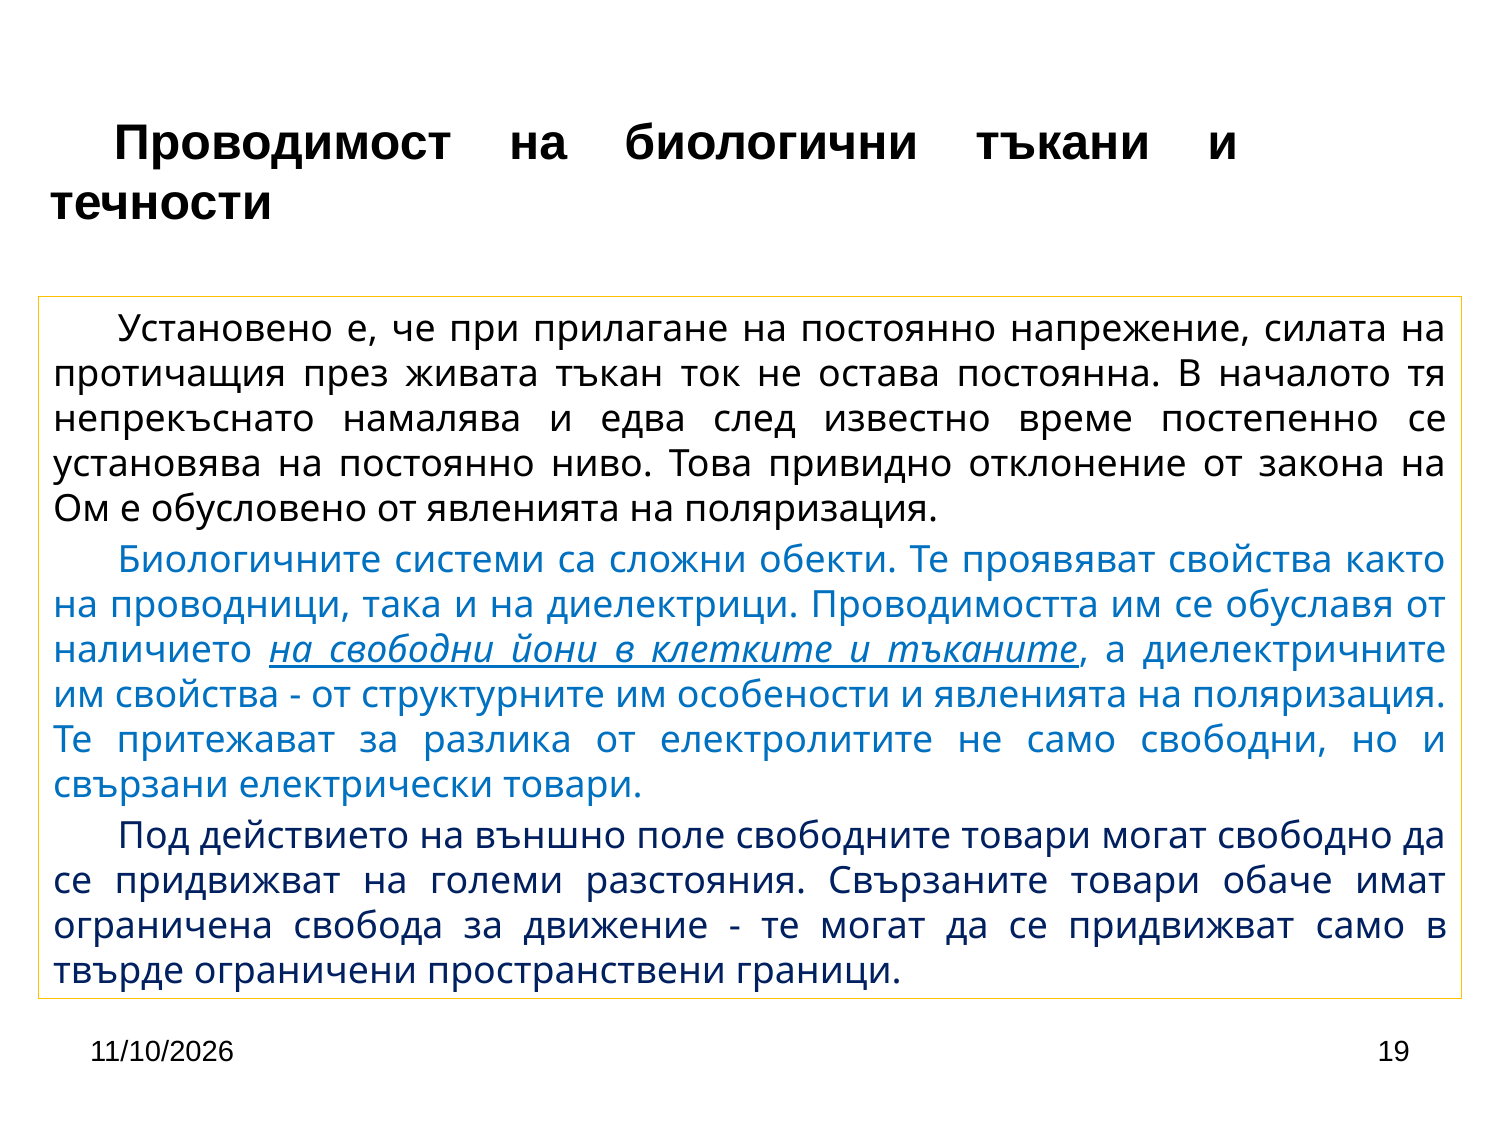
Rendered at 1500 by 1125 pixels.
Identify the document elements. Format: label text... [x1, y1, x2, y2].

text_box Проводимост на биологични тъкани и течности [34, 102, 1254, 178]
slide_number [75, 1024, 425, 1103]
text_box Установено е, че при прилагане на постоянно напрежение, силата на протичащия през живата тъкан ток не остава постоянна. В началото тя непрекъснато намалява и едва след известно време постепенно се установява на постоянно ниво. Това привидно отклонение от закона на Ом е обусловено от явленията на поляризация. Биологичните системи са сложни обекти. Те проявяват свойства както на проводници, така и на диелектрици. Проводимостта им се обуславя от наличието на свободни йони в клетките и тъканите, а диелектричните им свойства - от структурните им особености и явленията на поляризация. Те притежават за разлика от електролитите не само свободни, но и свързани електрически товари. Под действието на външно поле свободните товари могат свободно да се придвижват на големи разстояния. Свързаните товари обаче имат ограничена свобода за движение - те могат да се придвижват само в твърде ограничени пространствени граници. [38, 296, 1462, 999]
slide_number 19 [1074, 1024, 1425, 1103]
